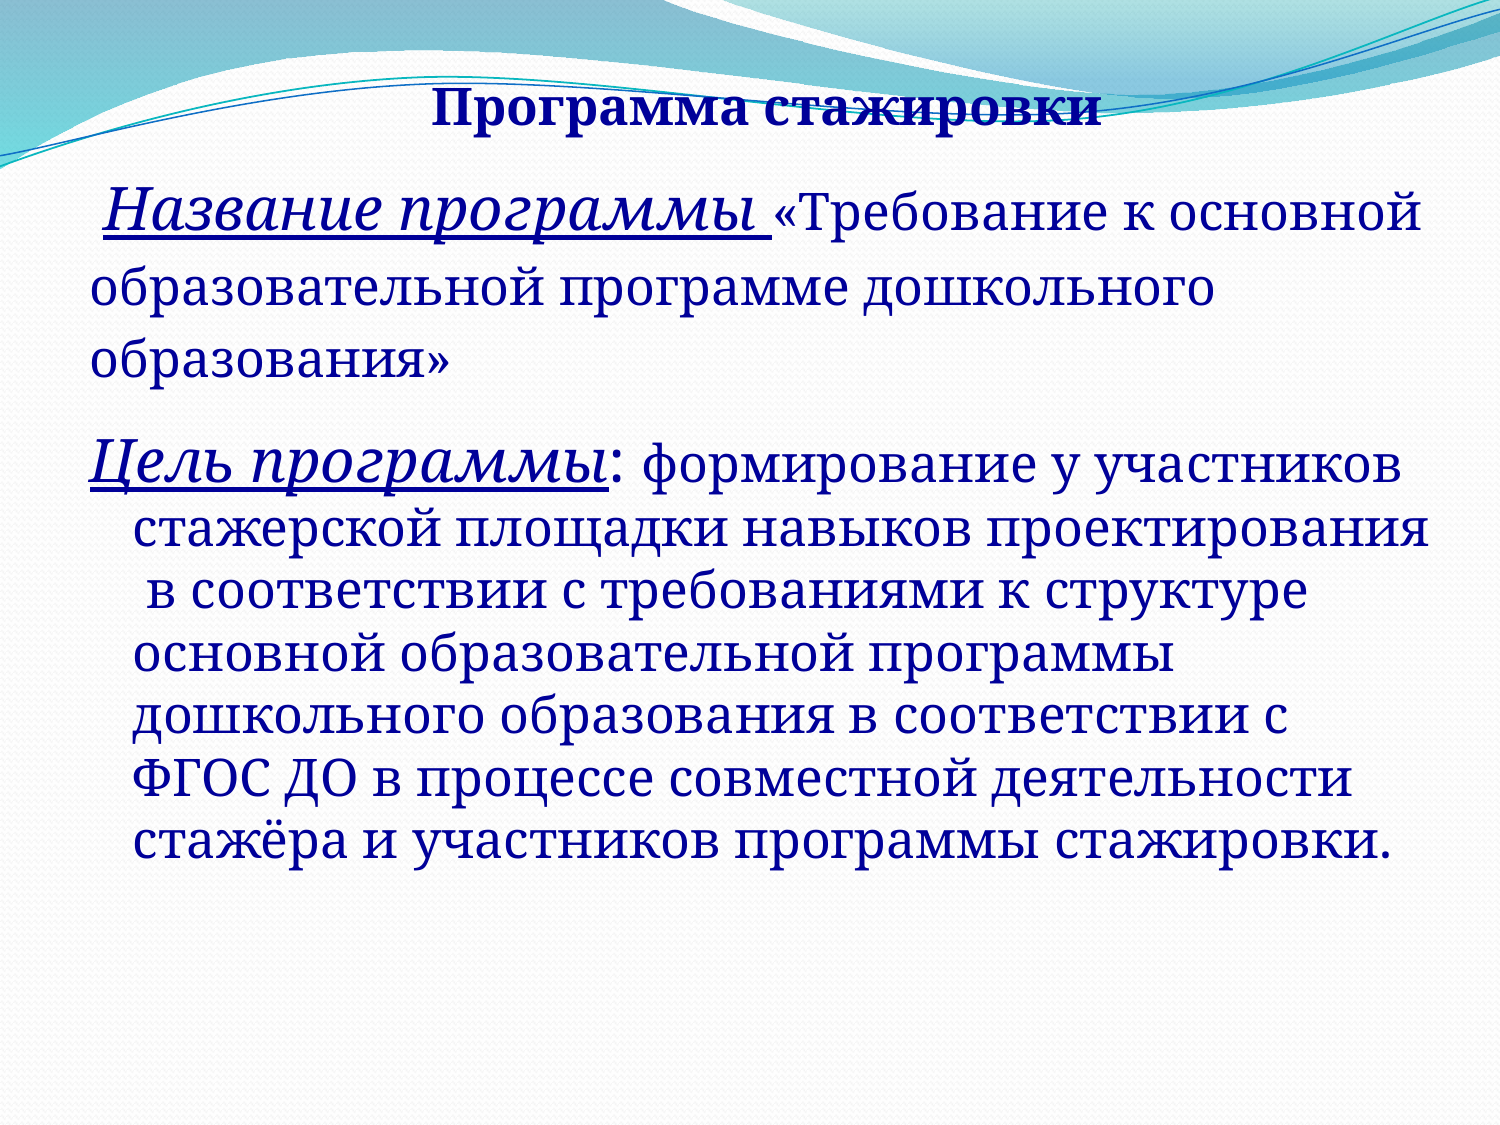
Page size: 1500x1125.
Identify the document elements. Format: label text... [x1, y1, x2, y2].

title [75, 42, 1425, 66]
list Программа стажировки Название программы «Требование к основной образовательной программе дошкольного образования» Цель программы: формирование у участников стажерской площадки навыков проектирования в соответствии с требованиями к структуре основной образовательной программы дошкольного образования в соответствии с ФГОС ДО в процессе совместной деятельности стажёра и участников программы стажировки. [75, 66, 1447, 1005]
